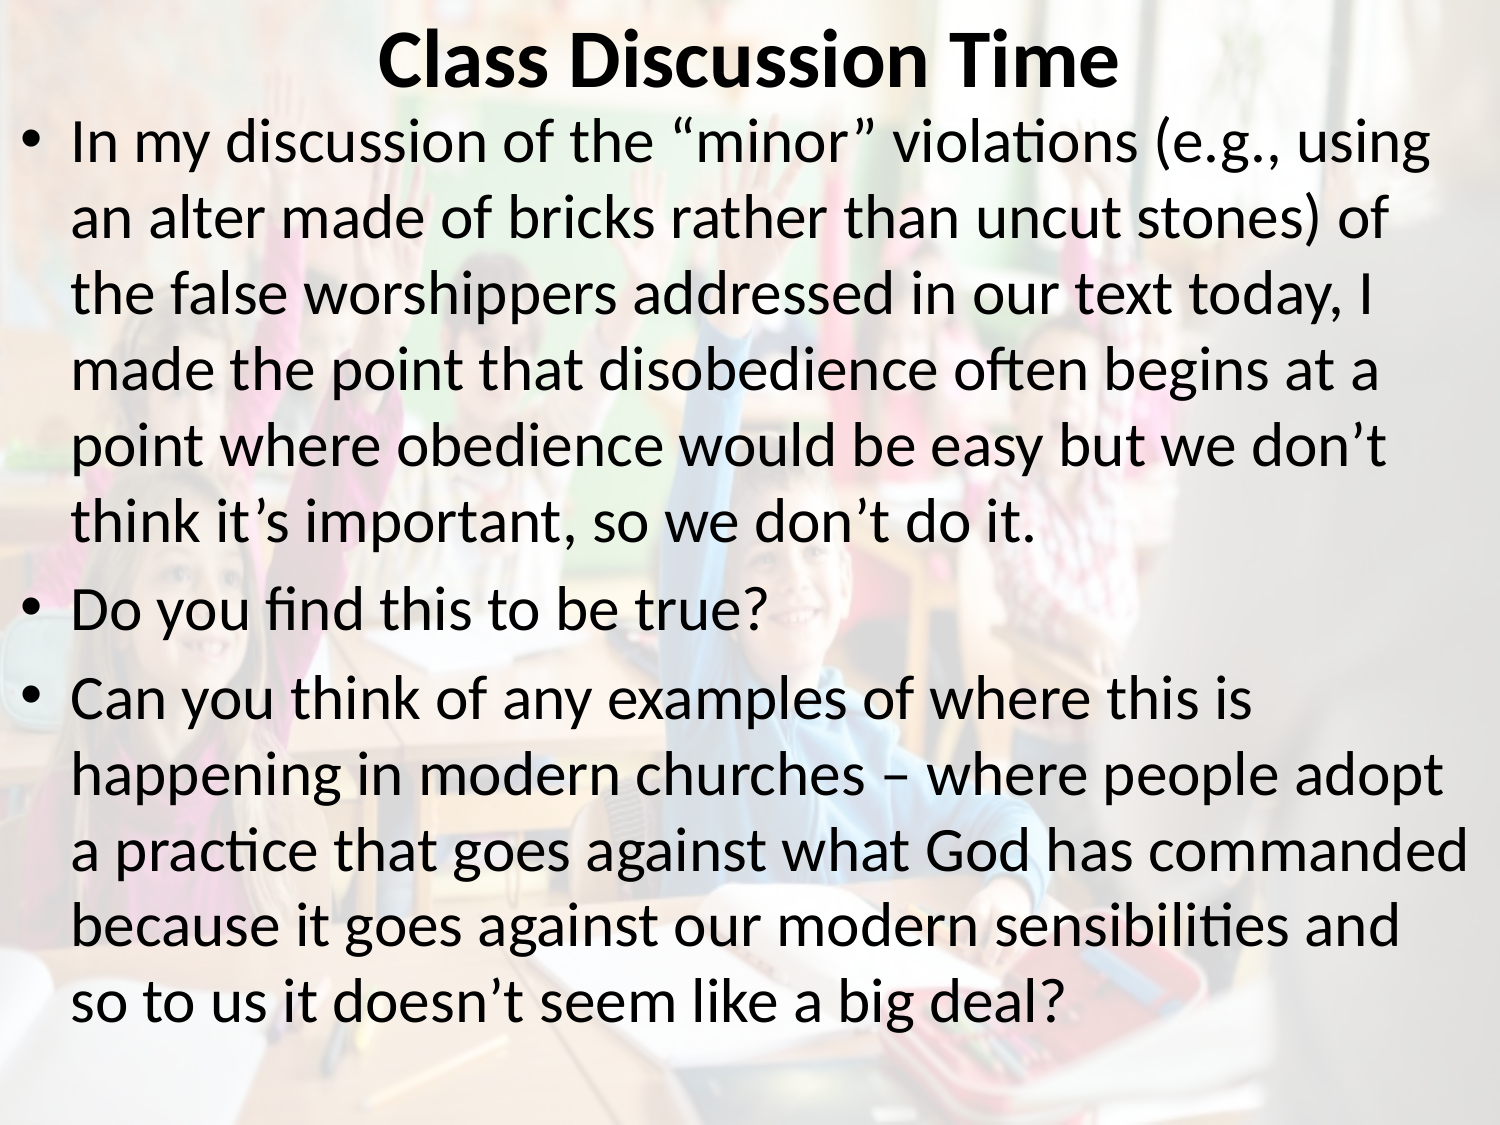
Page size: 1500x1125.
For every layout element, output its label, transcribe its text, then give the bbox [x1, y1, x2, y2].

title Class Discussion Time [0, 4, 1500, 103]
list In my discussion of the “minor” violations (e.g., using an alter made of bricks rather than uncut stones) of the false worshippers addressed in our text today, I made the point that disobedience often begins at a point where obedience would be easy but we don’t think it’s important, so we don’t do it. Do you find this to be true? Can you think of any examples of where this is happening in modern churches – where people adopt a practice that goes against what God has commanded because it goes against our modern sensibilities and so to us it doesn’t seem like a big deal? [5, 92, 1488, 1121]
